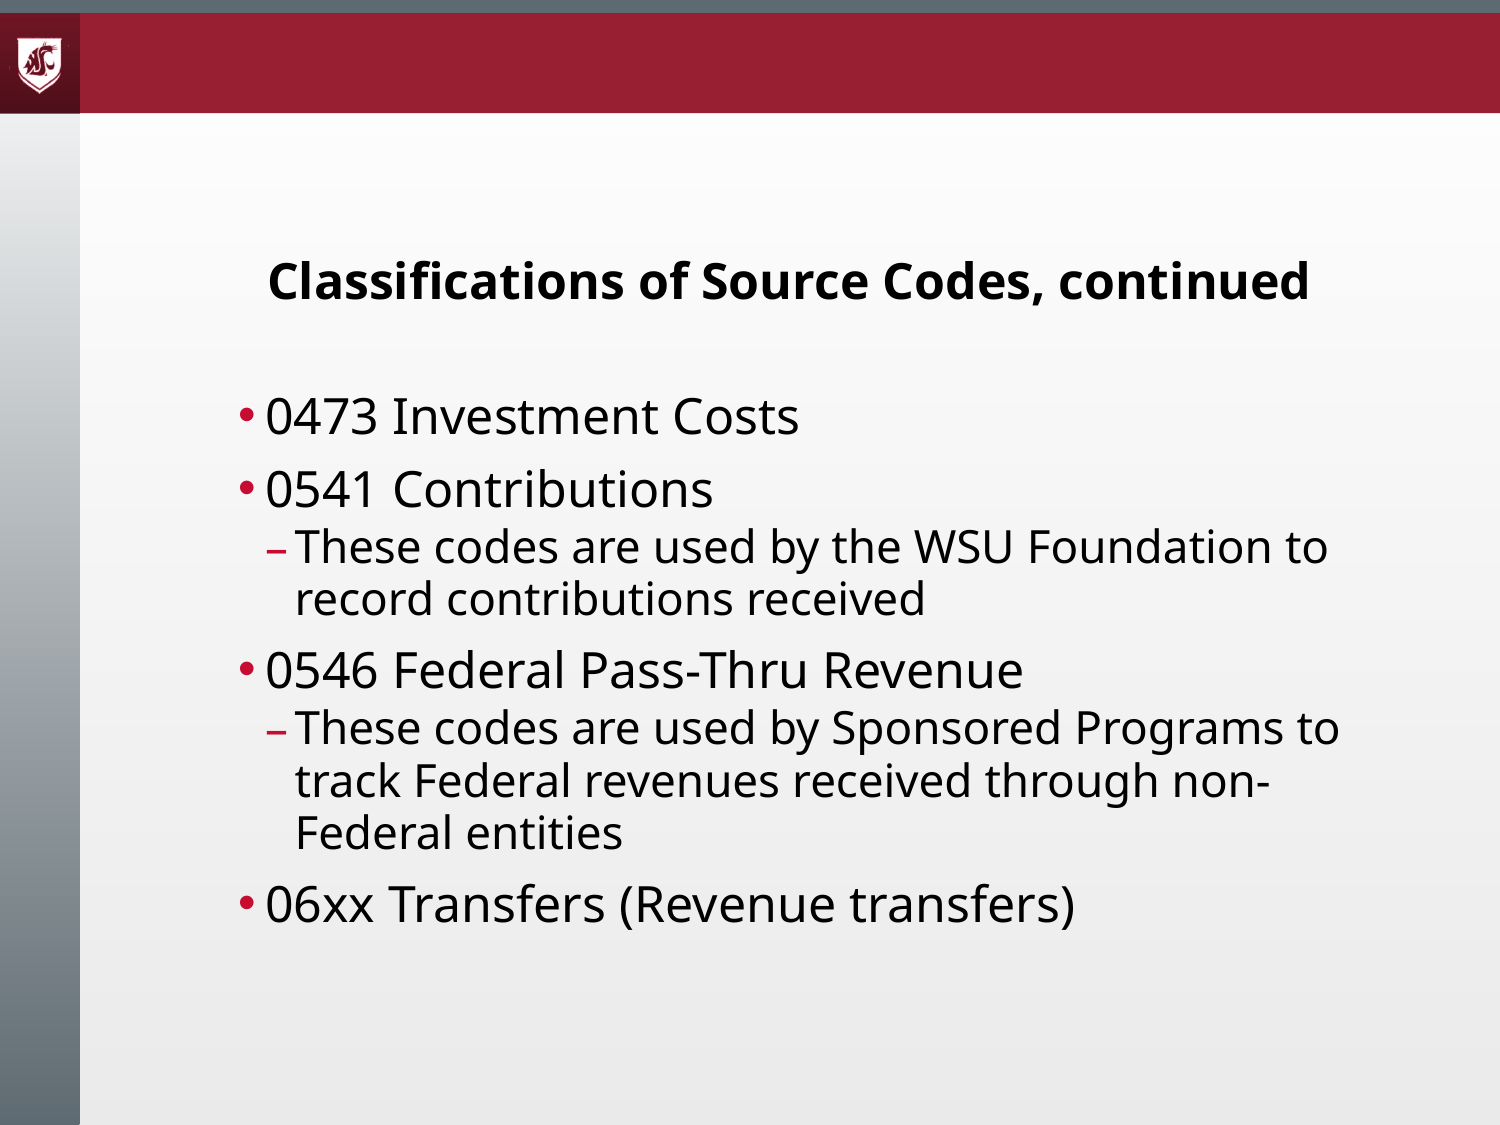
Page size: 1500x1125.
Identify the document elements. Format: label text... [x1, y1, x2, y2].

list 0473 Investment Costs 0541 Contributions These codes are used by the WSU Foundation to record contributions received 0546 Federal Pass-Thru Revenue These codes are used by Sponsored Programs to track Federal revenues received through non-Federal entities 06xx Transfers (Revenue transfers) [189, 377, 1390, 955]
title Classifications of Source Codes, continued [79, 248, 1500, 318]
picture [9, 27, 69, 100]
